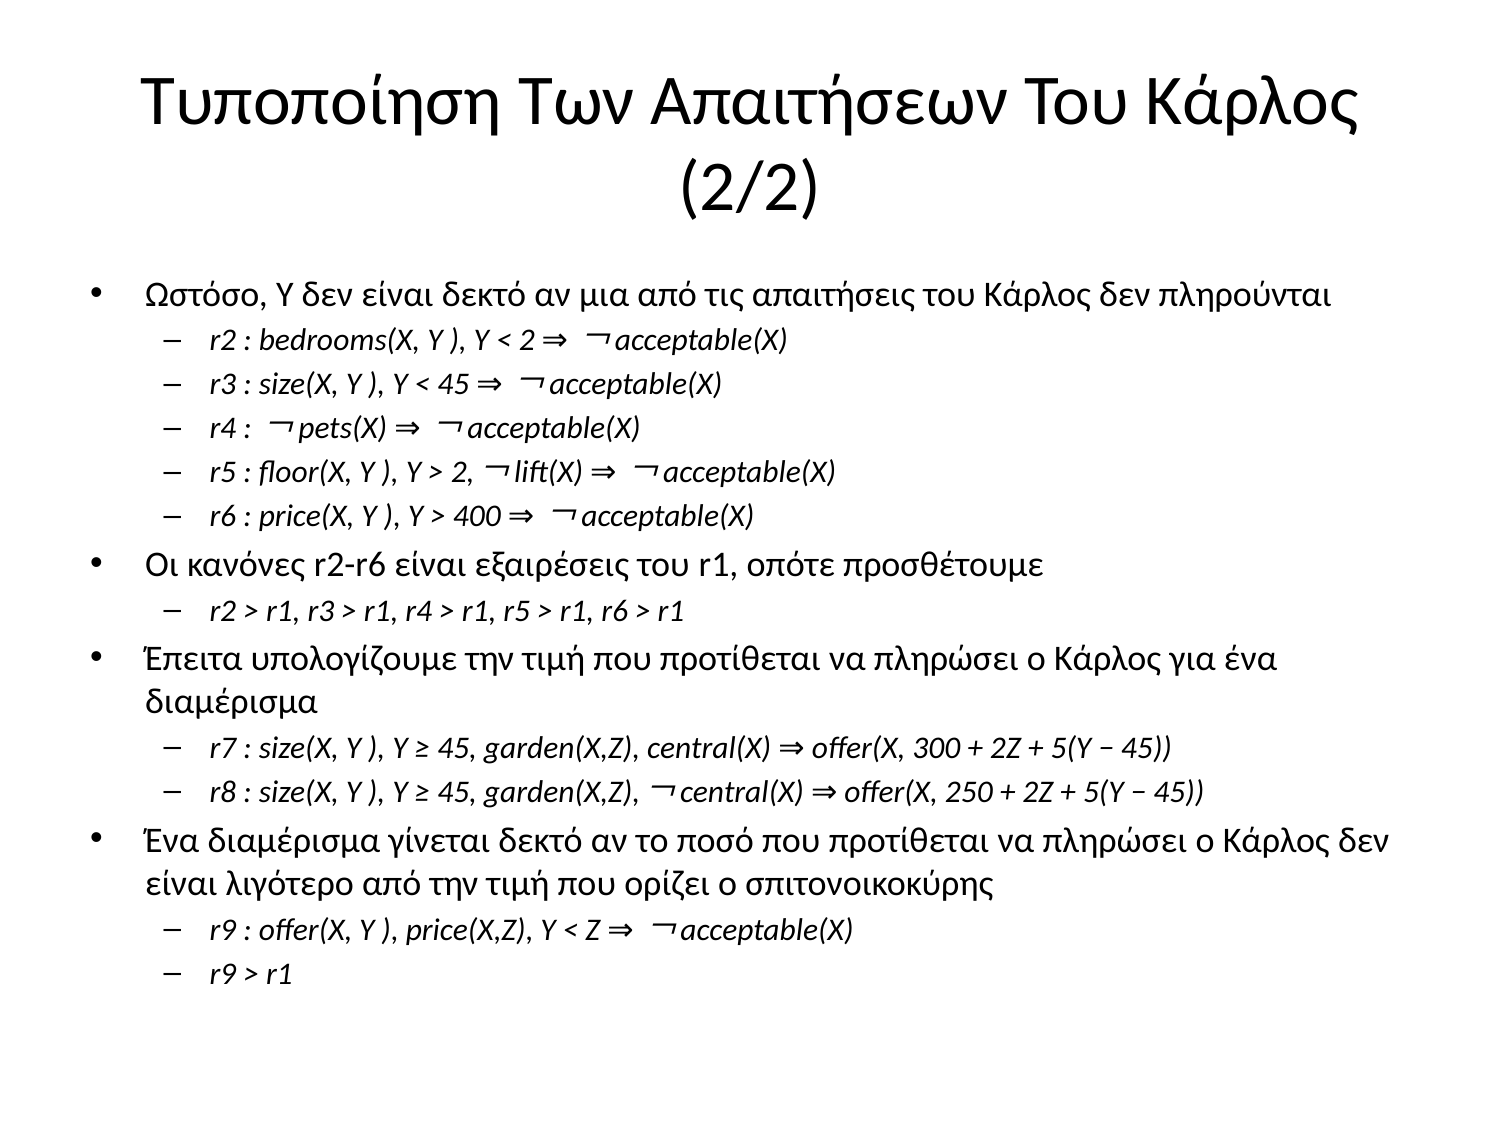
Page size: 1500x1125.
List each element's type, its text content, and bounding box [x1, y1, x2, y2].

list Ωστόσο, Υ δεν είναι δεκτό αν μια από τις απαιτήσεις του Κάρλος δεν πληρούνται r2 : bedrooms(X, Y ), Y < 2 ⇒ ￢acceptable(X) r3 : size(X, Y ), Y < 45 ⇒ ￢acceptable(X) r4 : ￢pets(X) ⇒ ￢acceptable(X) r5 : floor(X, Y ), Y > 2,￢lift(X) ⇒ ￢acceptable(X) r6 : price(X, Y ), Y > 400 ⇒ ￢acceptable(X) Οι κανόνες r2-r6 είναι εξαιρέσεις του r1, οπότε προσθέτουμε r2 > r1, r3 > r1, r4 > r1, r5 > r1, r6 > r1 Έπειτα υπολογίζουμε την τιμή που προτίθεται να πληρώσει ο Κάρλος για ένα διαμέρισμα r7 : size(X, Y ), Y ≥ 45, garden(X,Z), central(X) ⇒ offer(X, 300 + 2Z + 5(Y − 45)) r8 : size(X, Y ), Y ≥ 45, garden(X,Z),￢central(X) ⇒ offer(X, 250 + 2Z + 5(Y − 45)) Ένα διαμέρισμα γίνεται δεκτό αν το ποσό που προτίθεται να πληρώσει ο Κάρλος δεν είναι λιγότερο από την τιμή που ορίζει ο σπιτονοικοκύρης r9 : offer(X, Y ), price(X,Z), Y < Z ⇒ ￢acceptable(X) r9 > r1 [75, 262, 1425, 1005]
title Τυποποίηση Των Απαιτήσεων Του Κάρλος (2/2) [75, 45, 1425, 233]
